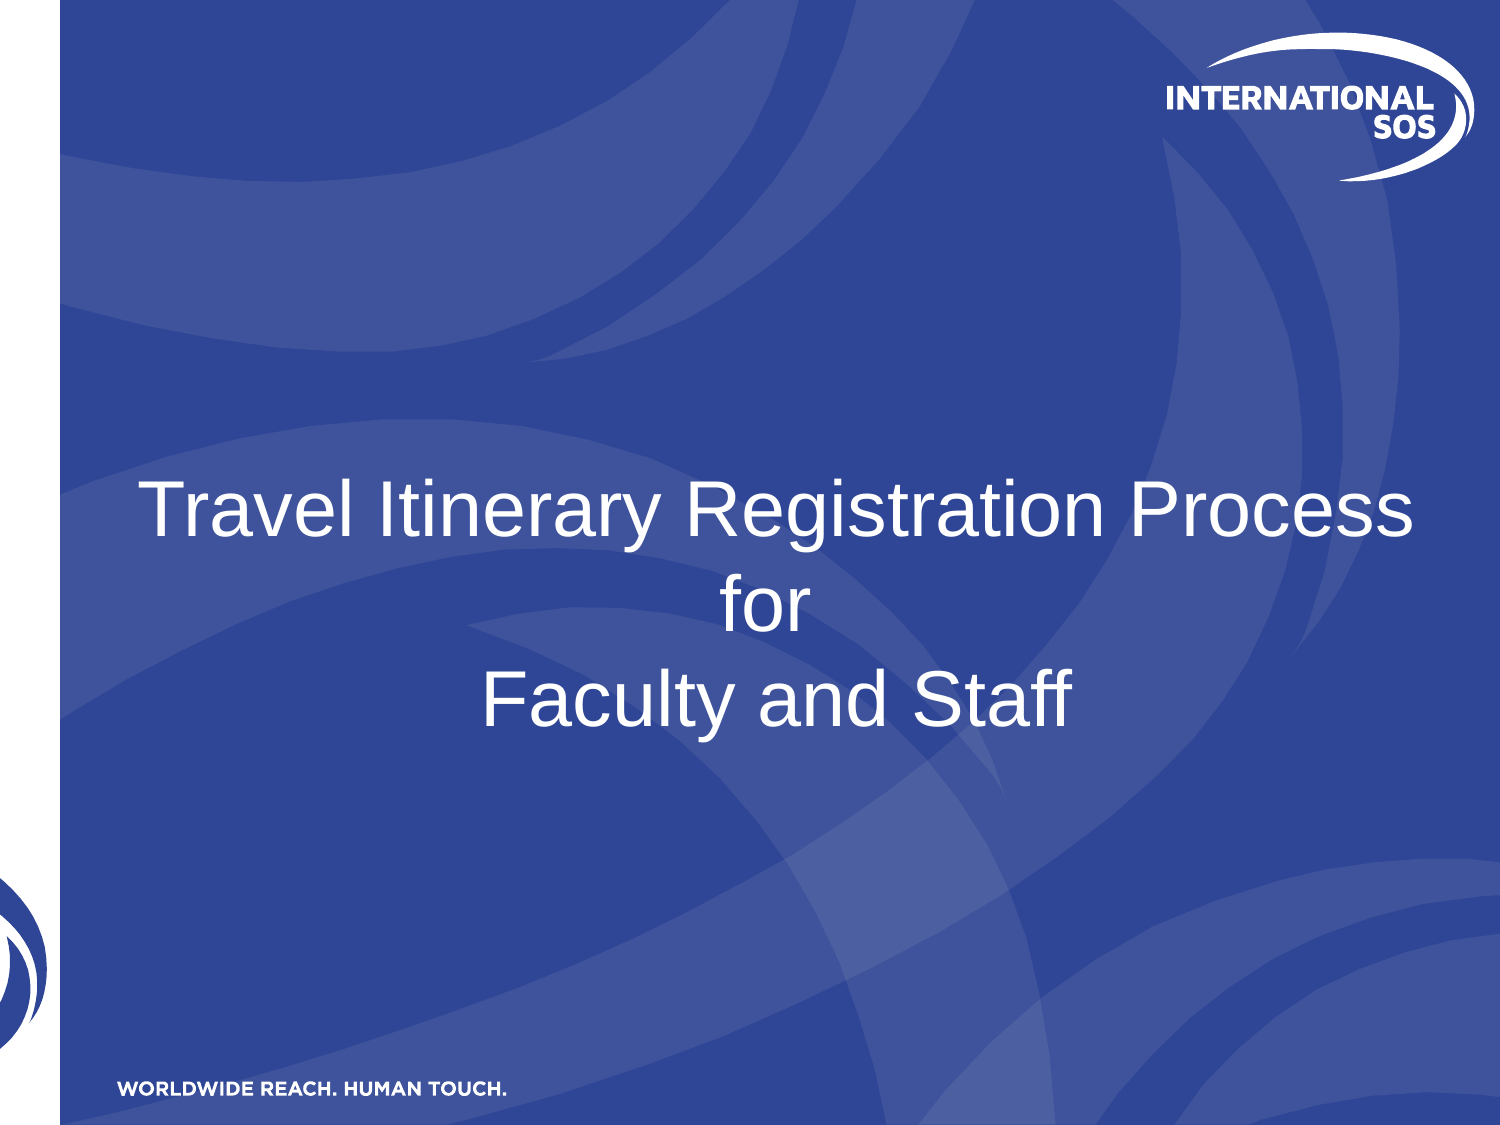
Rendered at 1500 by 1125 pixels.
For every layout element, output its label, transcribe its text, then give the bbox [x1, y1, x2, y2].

title Travel Itinerary Registration Process for Faculty and Staff [112, 450, 1442, 761]
